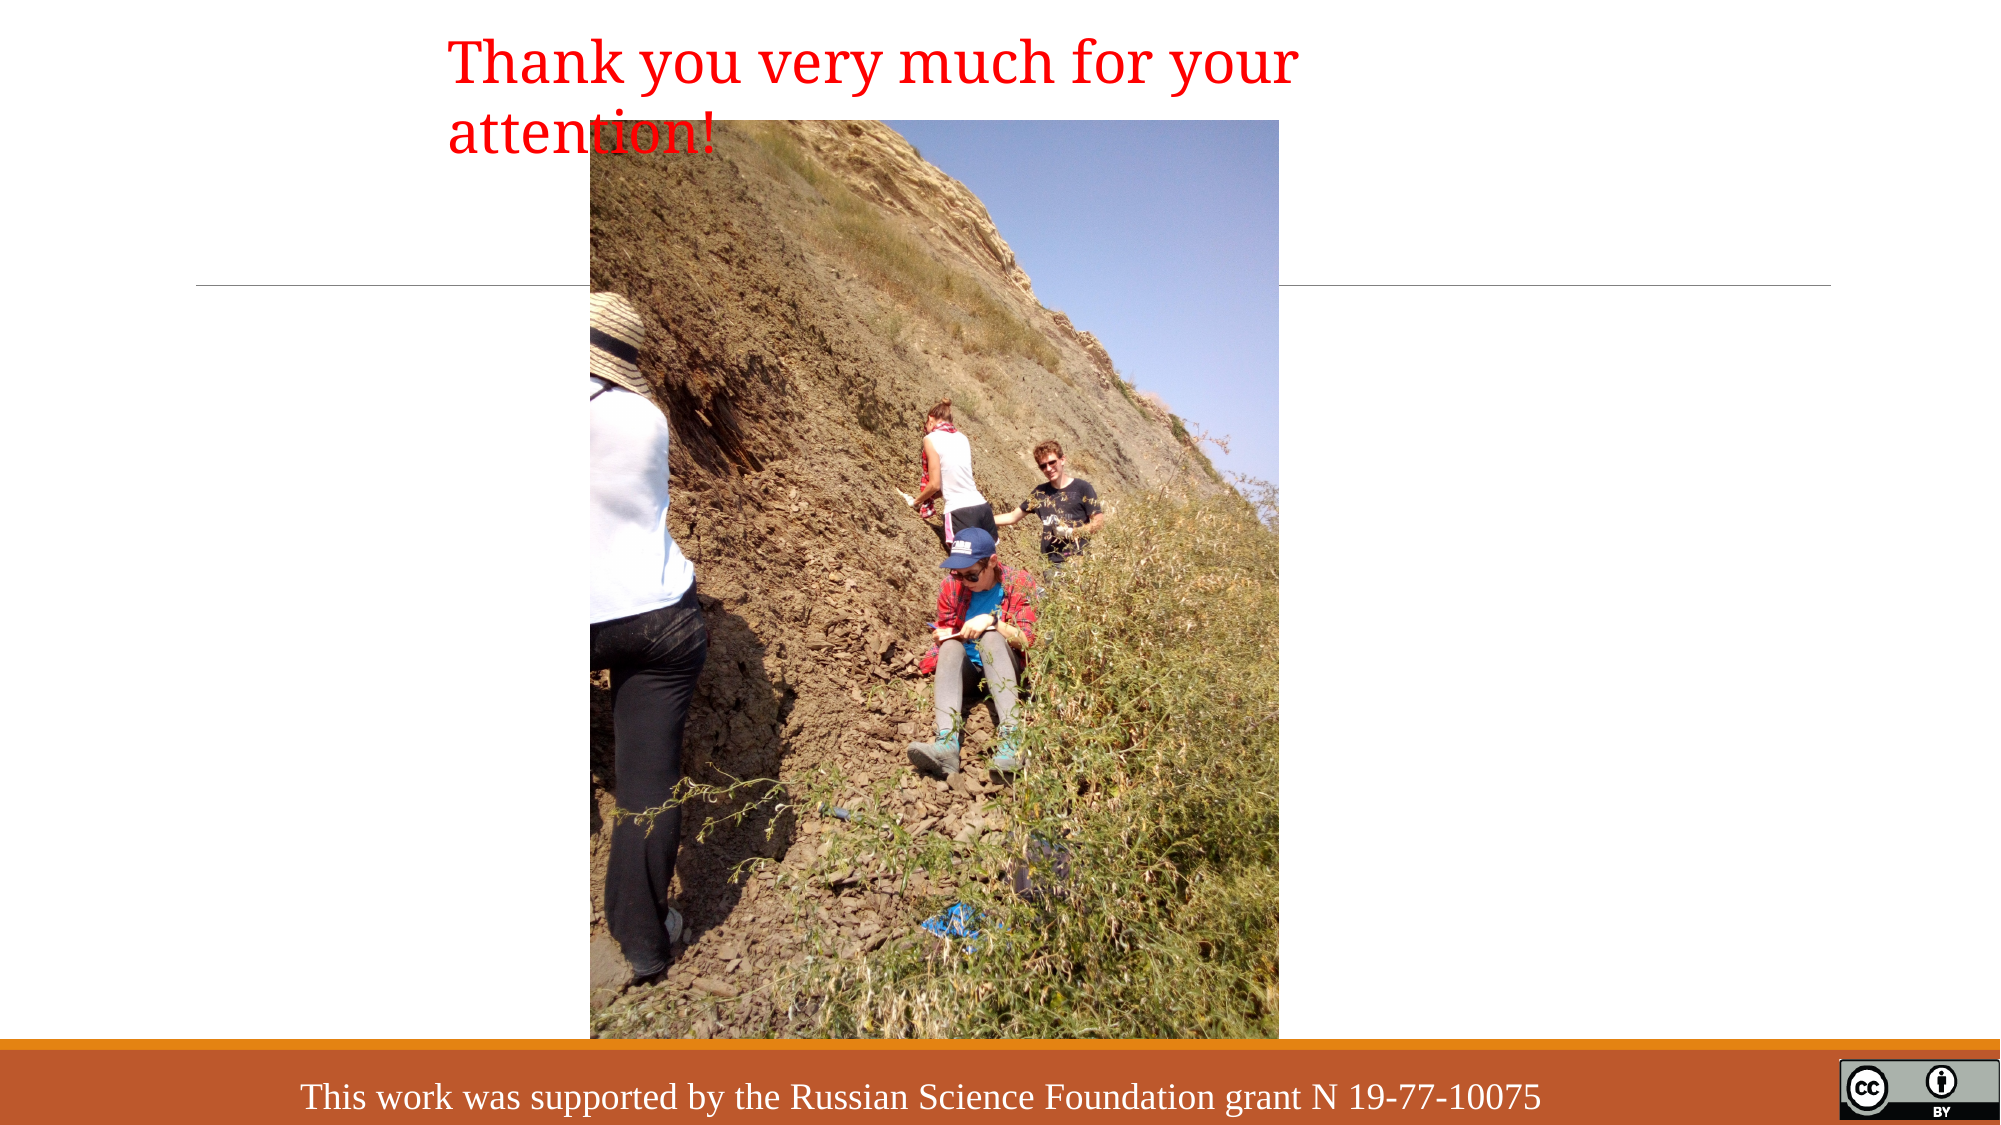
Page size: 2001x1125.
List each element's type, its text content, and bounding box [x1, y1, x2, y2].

text_box Thank you very much for your attention! [432, 0, 1488, 121]
footer [1839, 1059, 2000, 1120]
text_box This work was supported by the Russian Science Foundation grant N 19-77-10075 [285, 1064, 1961, 1125]
picture [589, 120, 1279, 1039]
